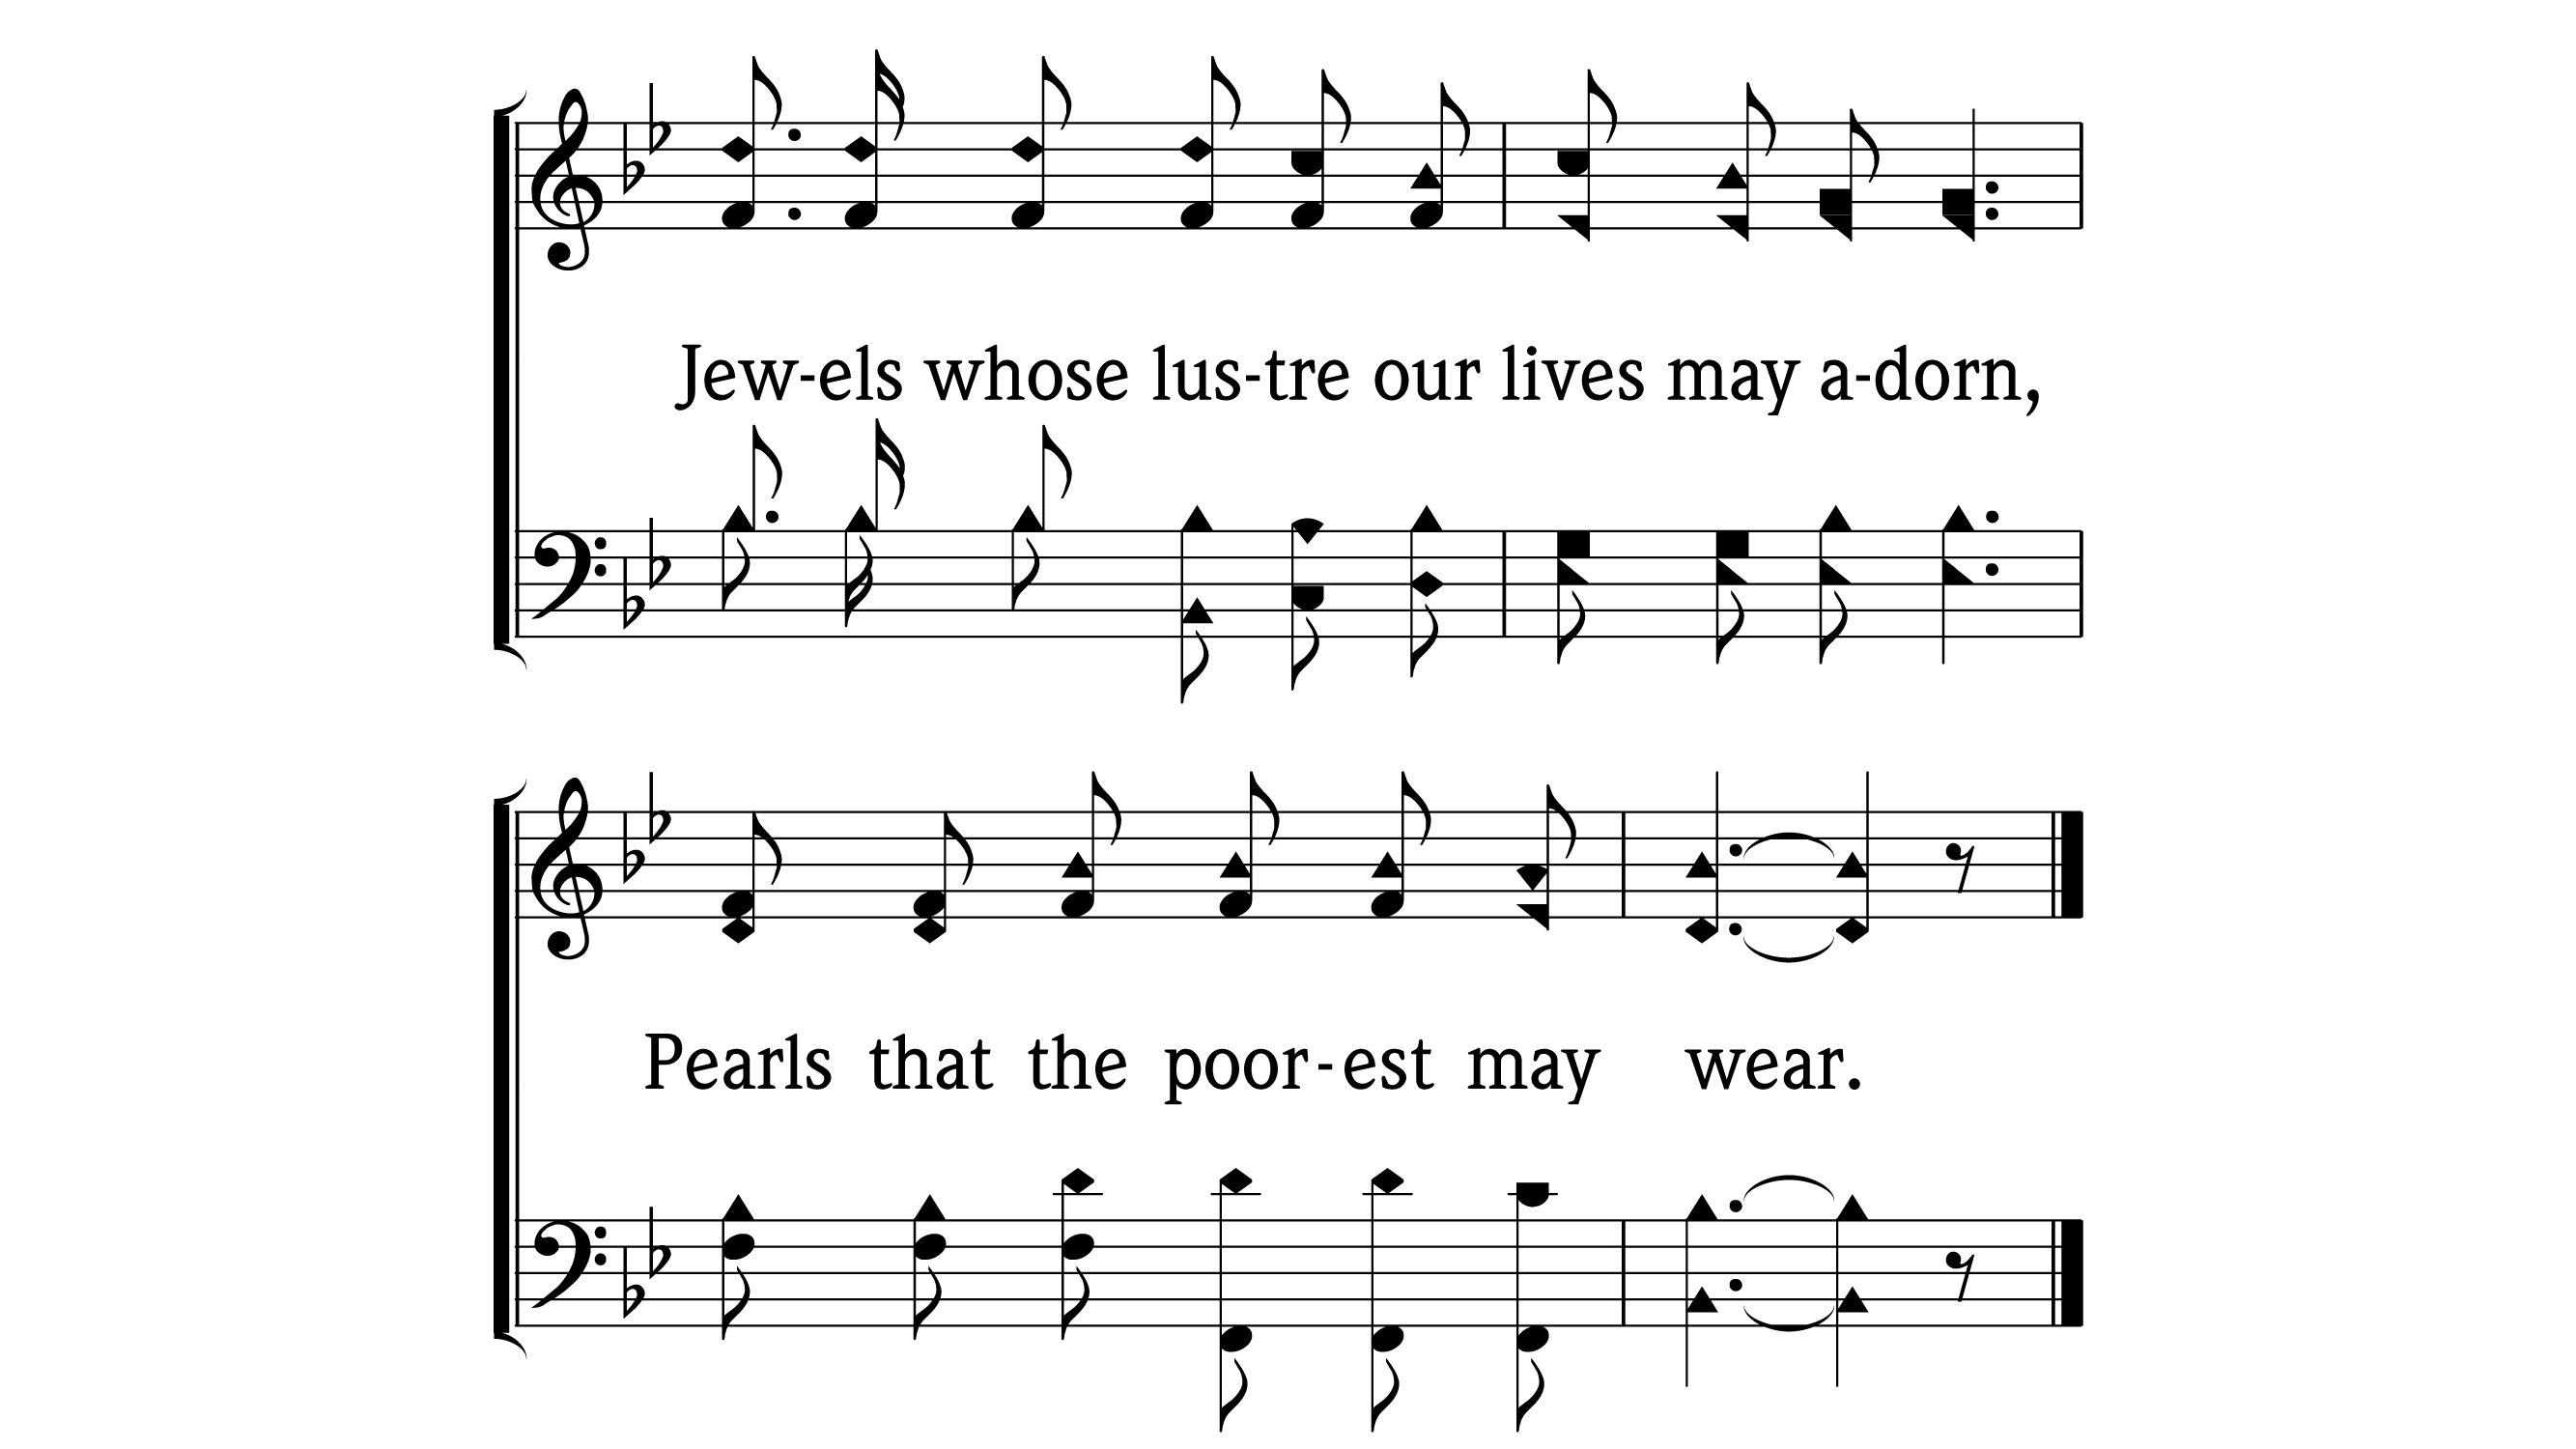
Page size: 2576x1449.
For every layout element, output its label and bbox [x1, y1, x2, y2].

text_box [0, 0, 2576, 1449]
